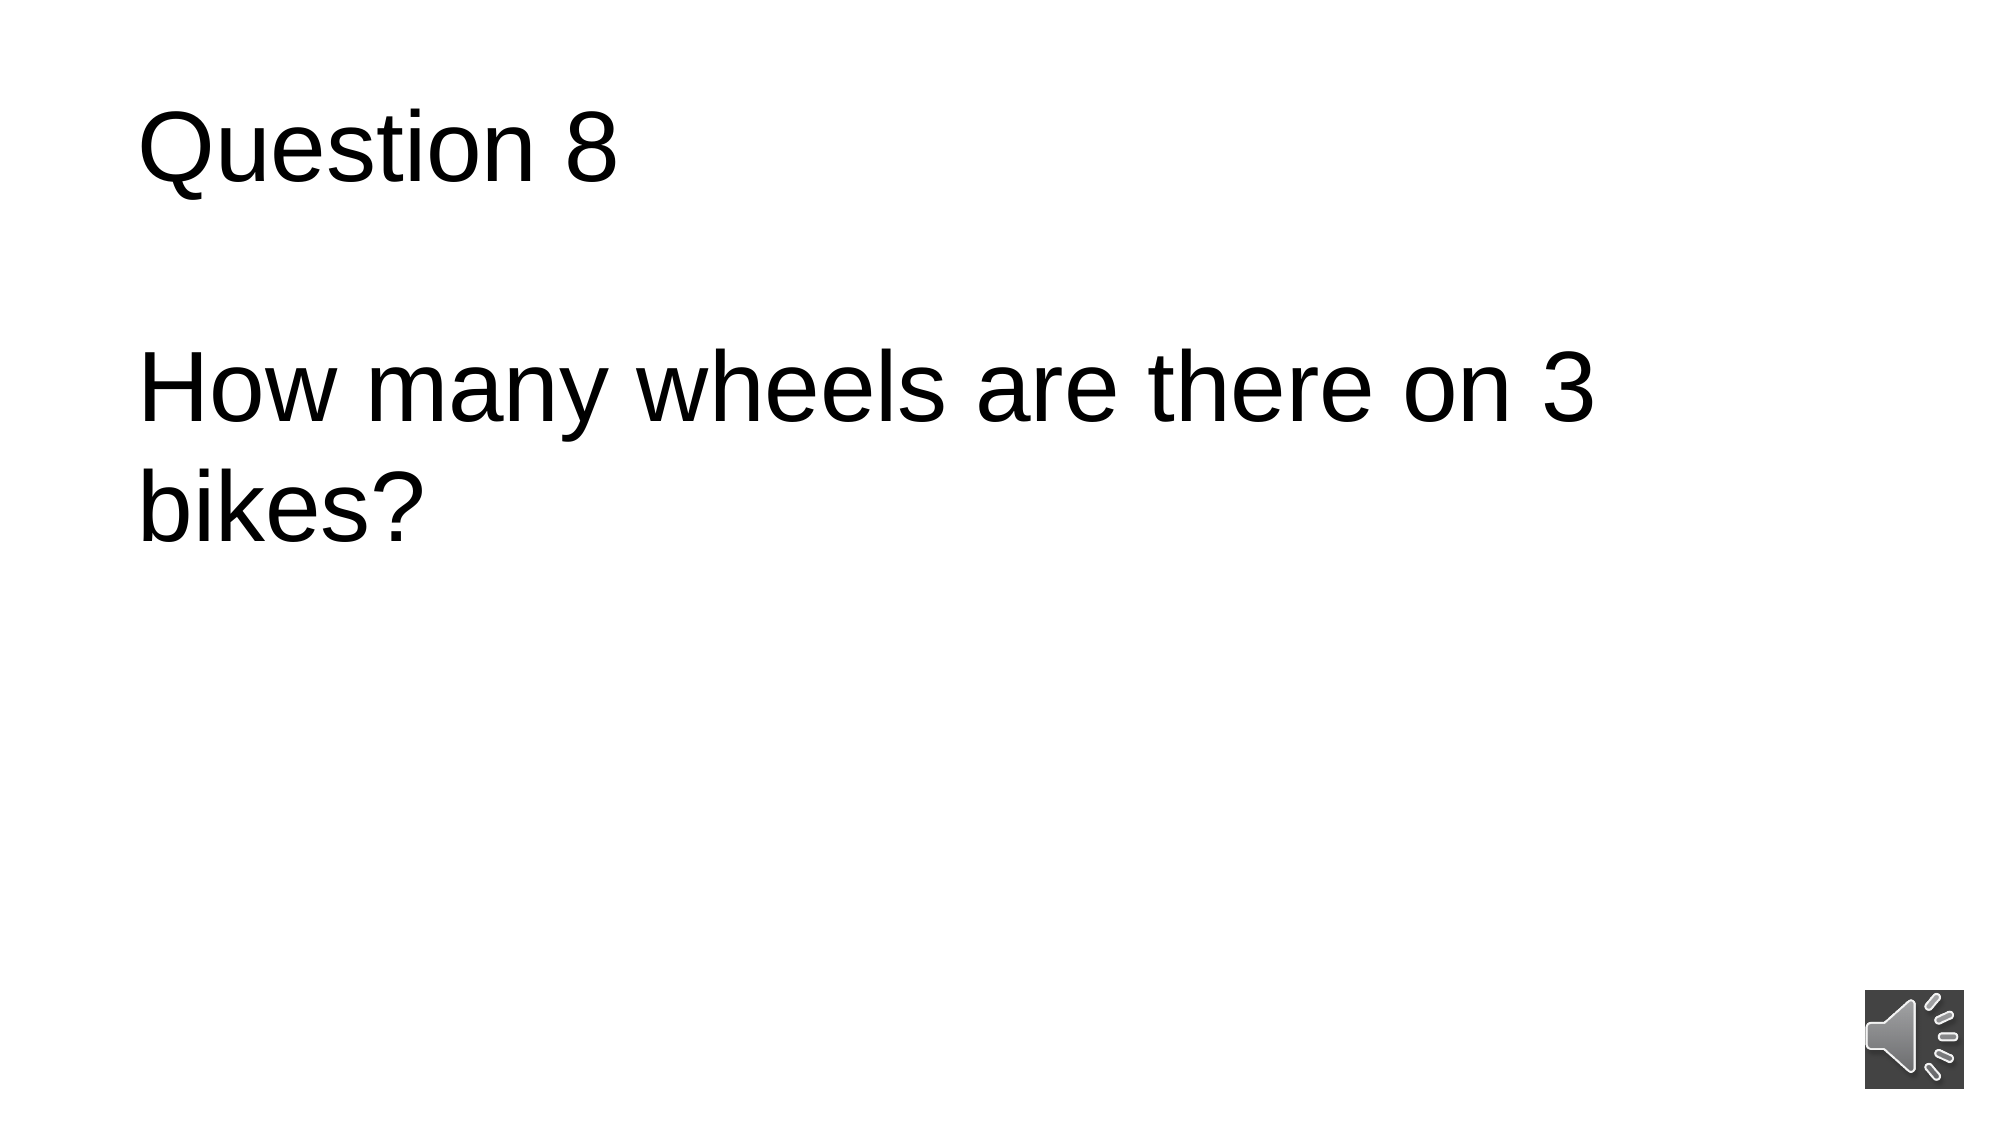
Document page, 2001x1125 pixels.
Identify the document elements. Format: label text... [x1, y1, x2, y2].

picture [1864, 989, 1965, 1090]
text_box Question 8 How many wheels are there on 3 bikes? [122, 73, 1808, 779]
